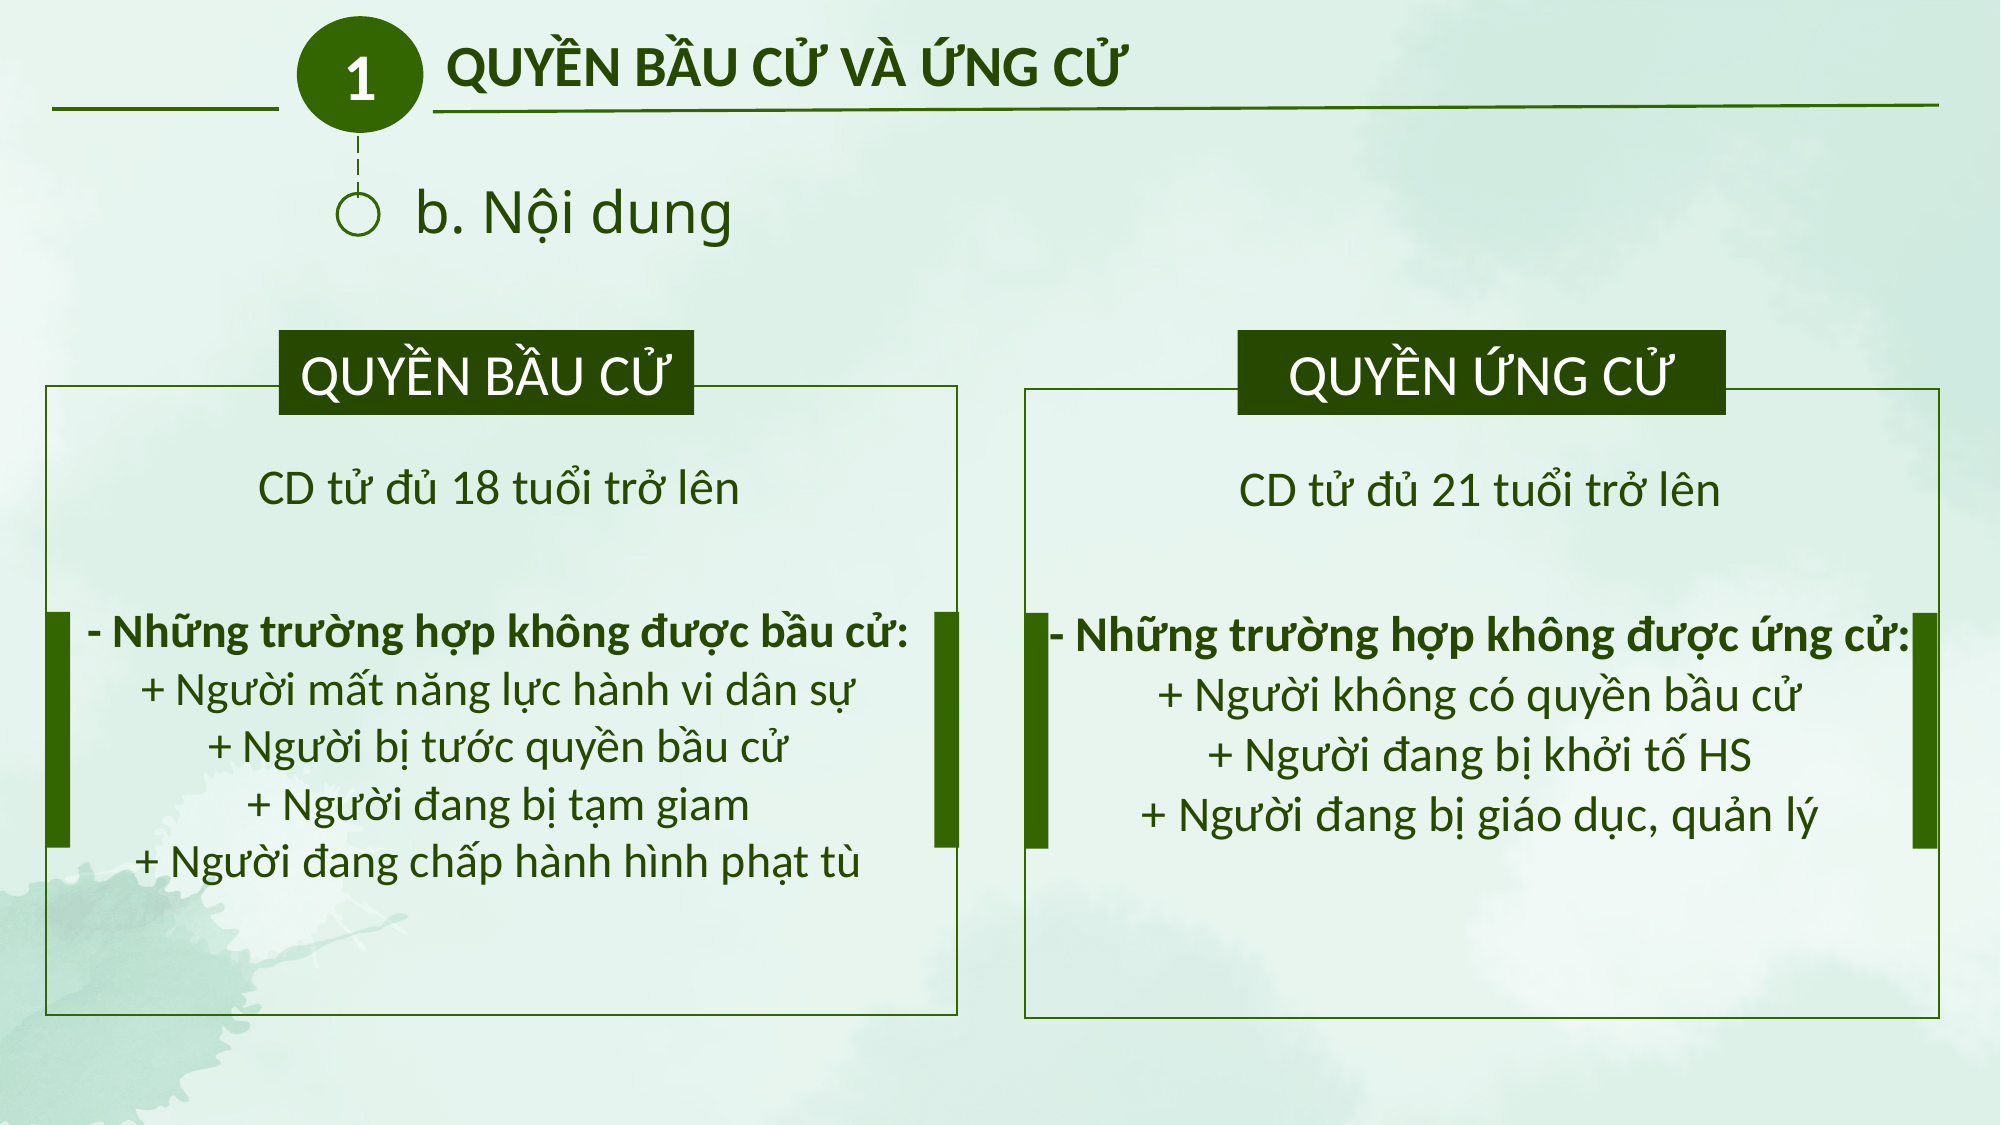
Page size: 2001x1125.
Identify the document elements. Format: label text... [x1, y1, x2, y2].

text_box QUYỀN BẦU CỬ [278, 330, 695, 415]
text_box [433, 105, 1939, 112]
text_box QUYỀN ỨNG CỬ [1237, 330, 1726, 415]
text_box [933, 611, 960, 849]
text_box [336, 192, 381, 237]
text_box [1024, 612, 1049, 850]
text_box b. Nội dung [399, 167, 1136, 252]
text_box QUYỀN BẦU CỬ VÀ ỨNG CỬ [431, 20, 1351, 106]
text_box [1024, 388, 1940, 1019]
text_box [296, 16, 425, 133]
text_box [45, 611, 71, 849]
text_box [1912, 612, 1938, 850]
picture [0, 0, 2001, 1125]
text_box [45, 385, 958, 1016]
